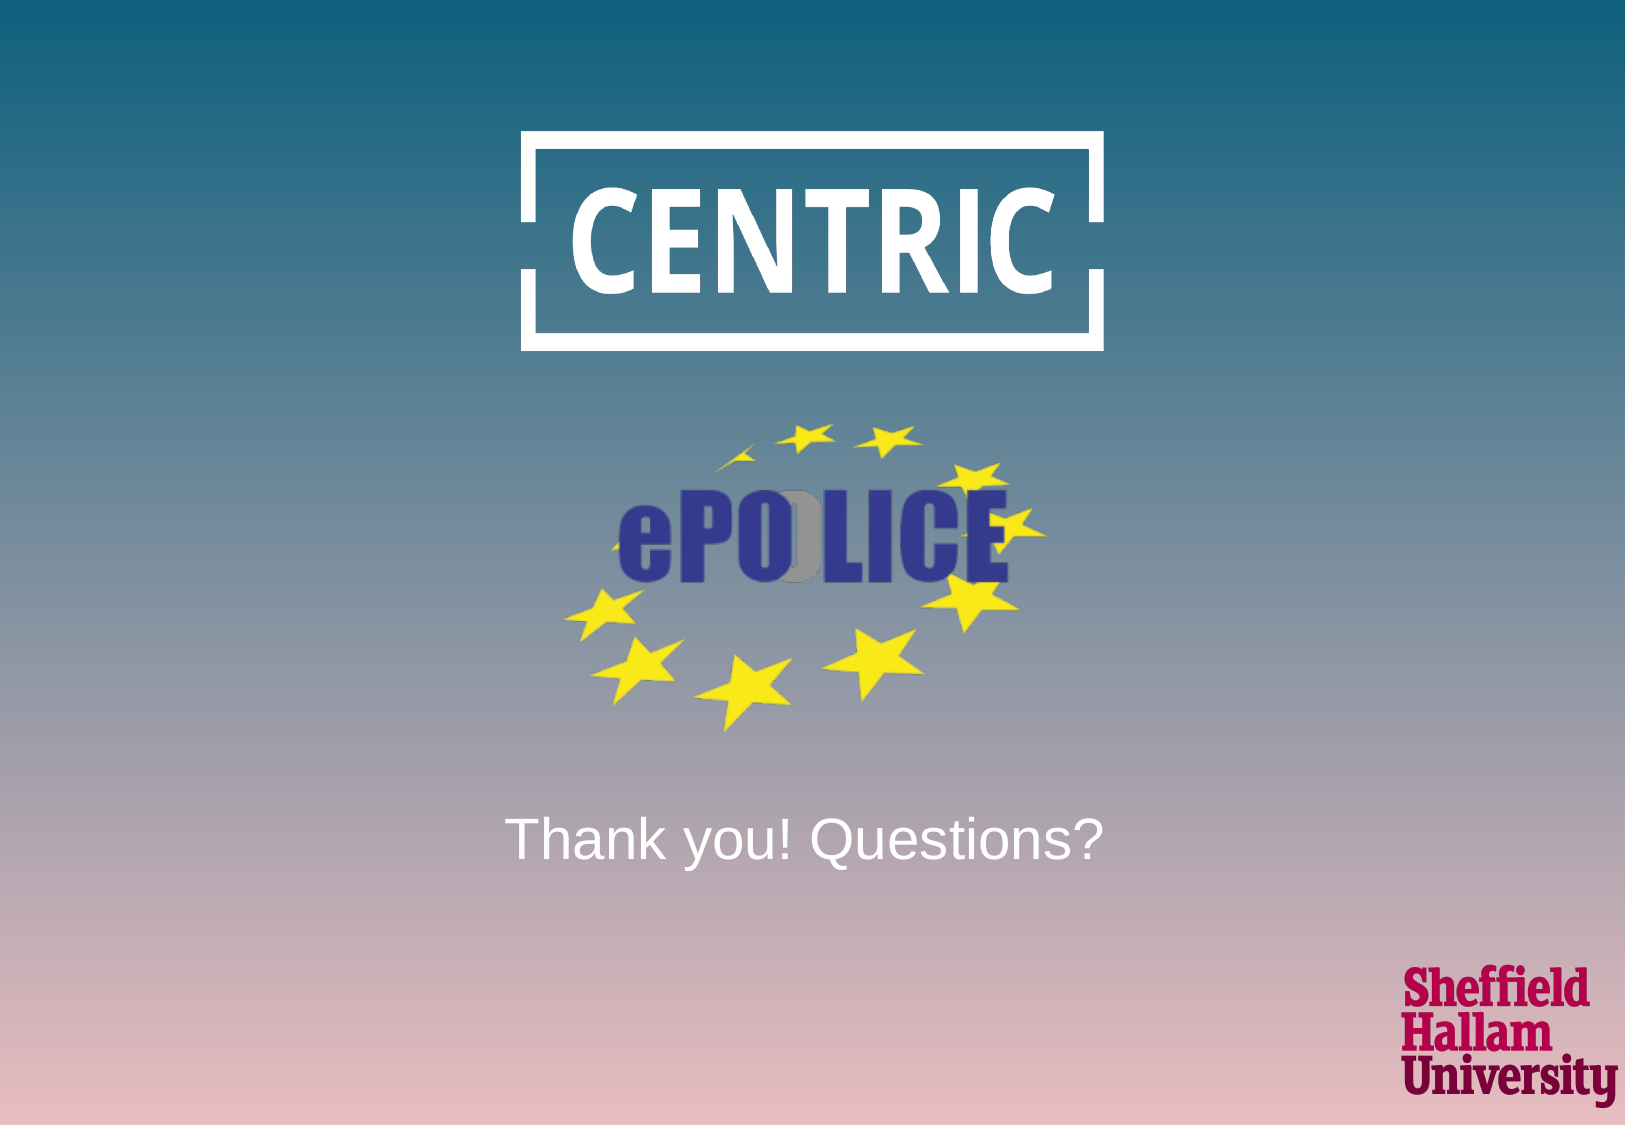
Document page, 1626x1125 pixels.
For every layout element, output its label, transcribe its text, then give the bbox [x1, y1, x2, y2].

picture [563, 424, 1047, 732]
picture [518, 125, 1106, 369]
list Thank you! Questions? [17, 793, 1593, 860]
